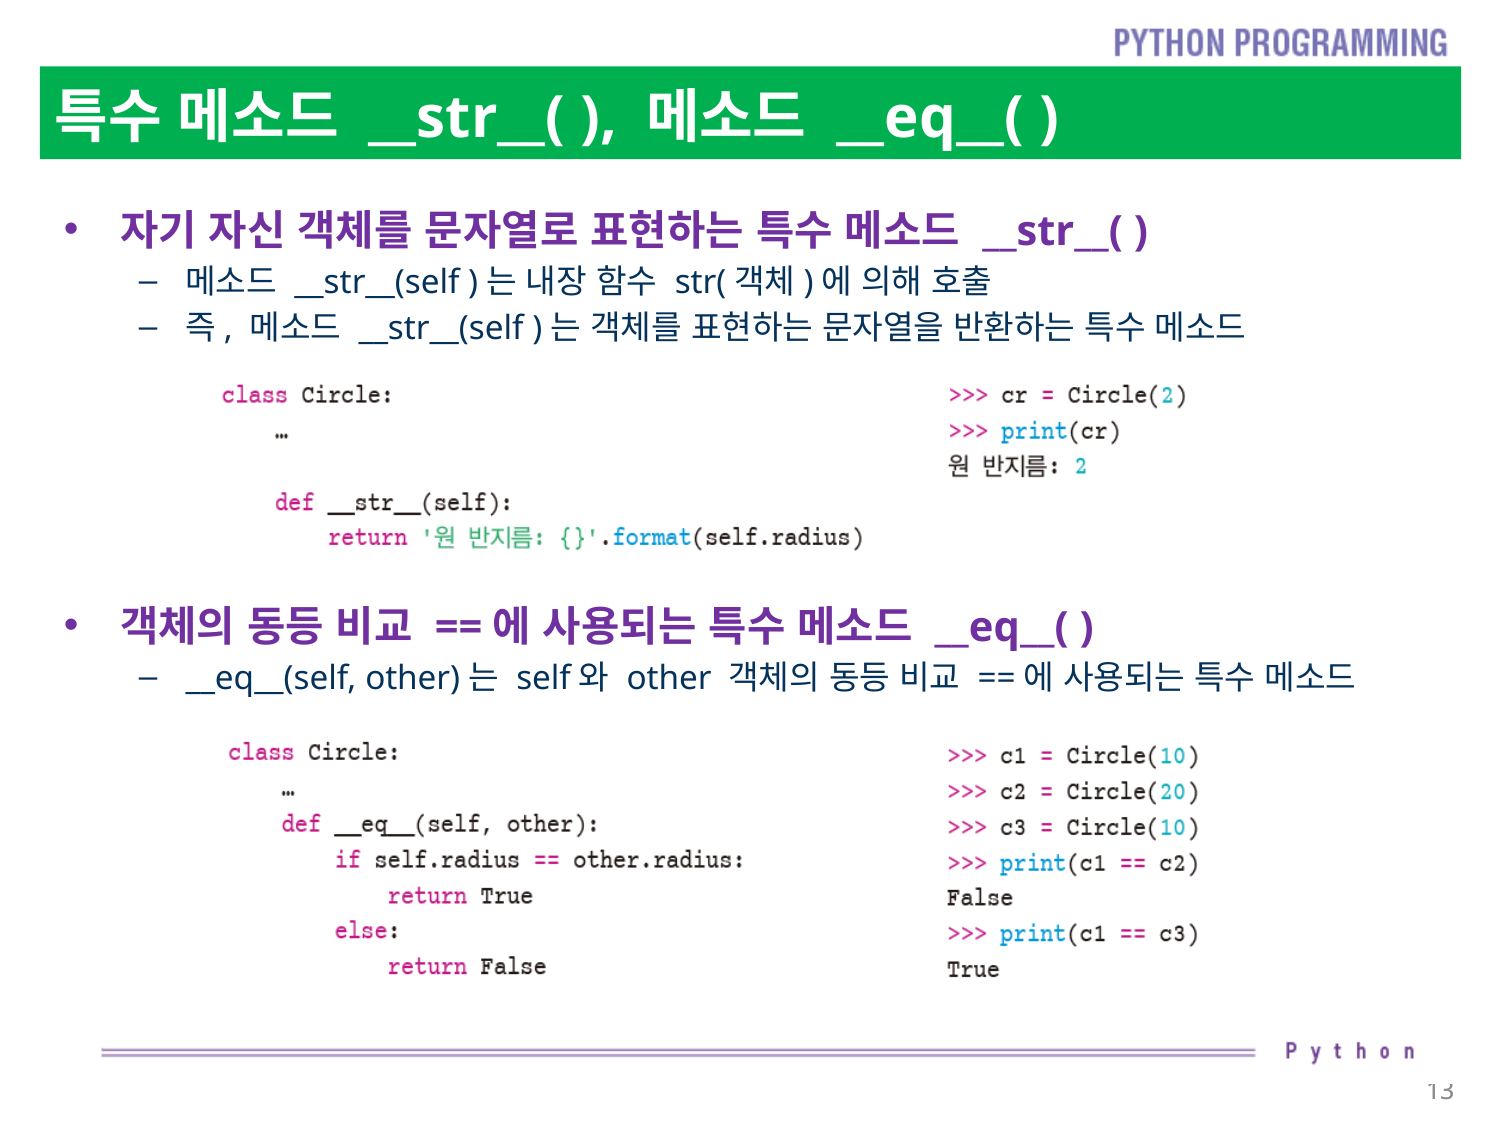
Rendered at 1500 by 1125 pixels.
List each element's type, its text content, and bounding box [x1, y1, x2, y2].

picture [205, 374, 869, 558]
picture [936, 374, 1199, 489]
picture [18, 1020, 1483, 1084]
picture [1106, 13, 1462, 66]
picture [936, 735, 1211, 996]
picture [222, 730, 750, 985]
list 자기 자신 객체를 문자열로 표현하는 특수 메소드 __str__( ) 메소드 __str__(self )는 내장 함수 str(객체)에 의해 호출 즉, 메소드 __str__(self )는 객체를 표현하는 문자열을 반환하는 특수 메소드 객체의 동등 비교 ==에 사용되는 특수 메소드 __eq__( ) __eq__(self, other)는 self와 other 객체의 동등 비교 ==에 사용되는 특수 메소드 [48, 195, 1461, 1041]
title 특수 메소드 __str__( ), 메소드 __eq__( ) [39, 76, 1444, 152]
slide_number 13 [1119, 1071, 1470, 1112]
